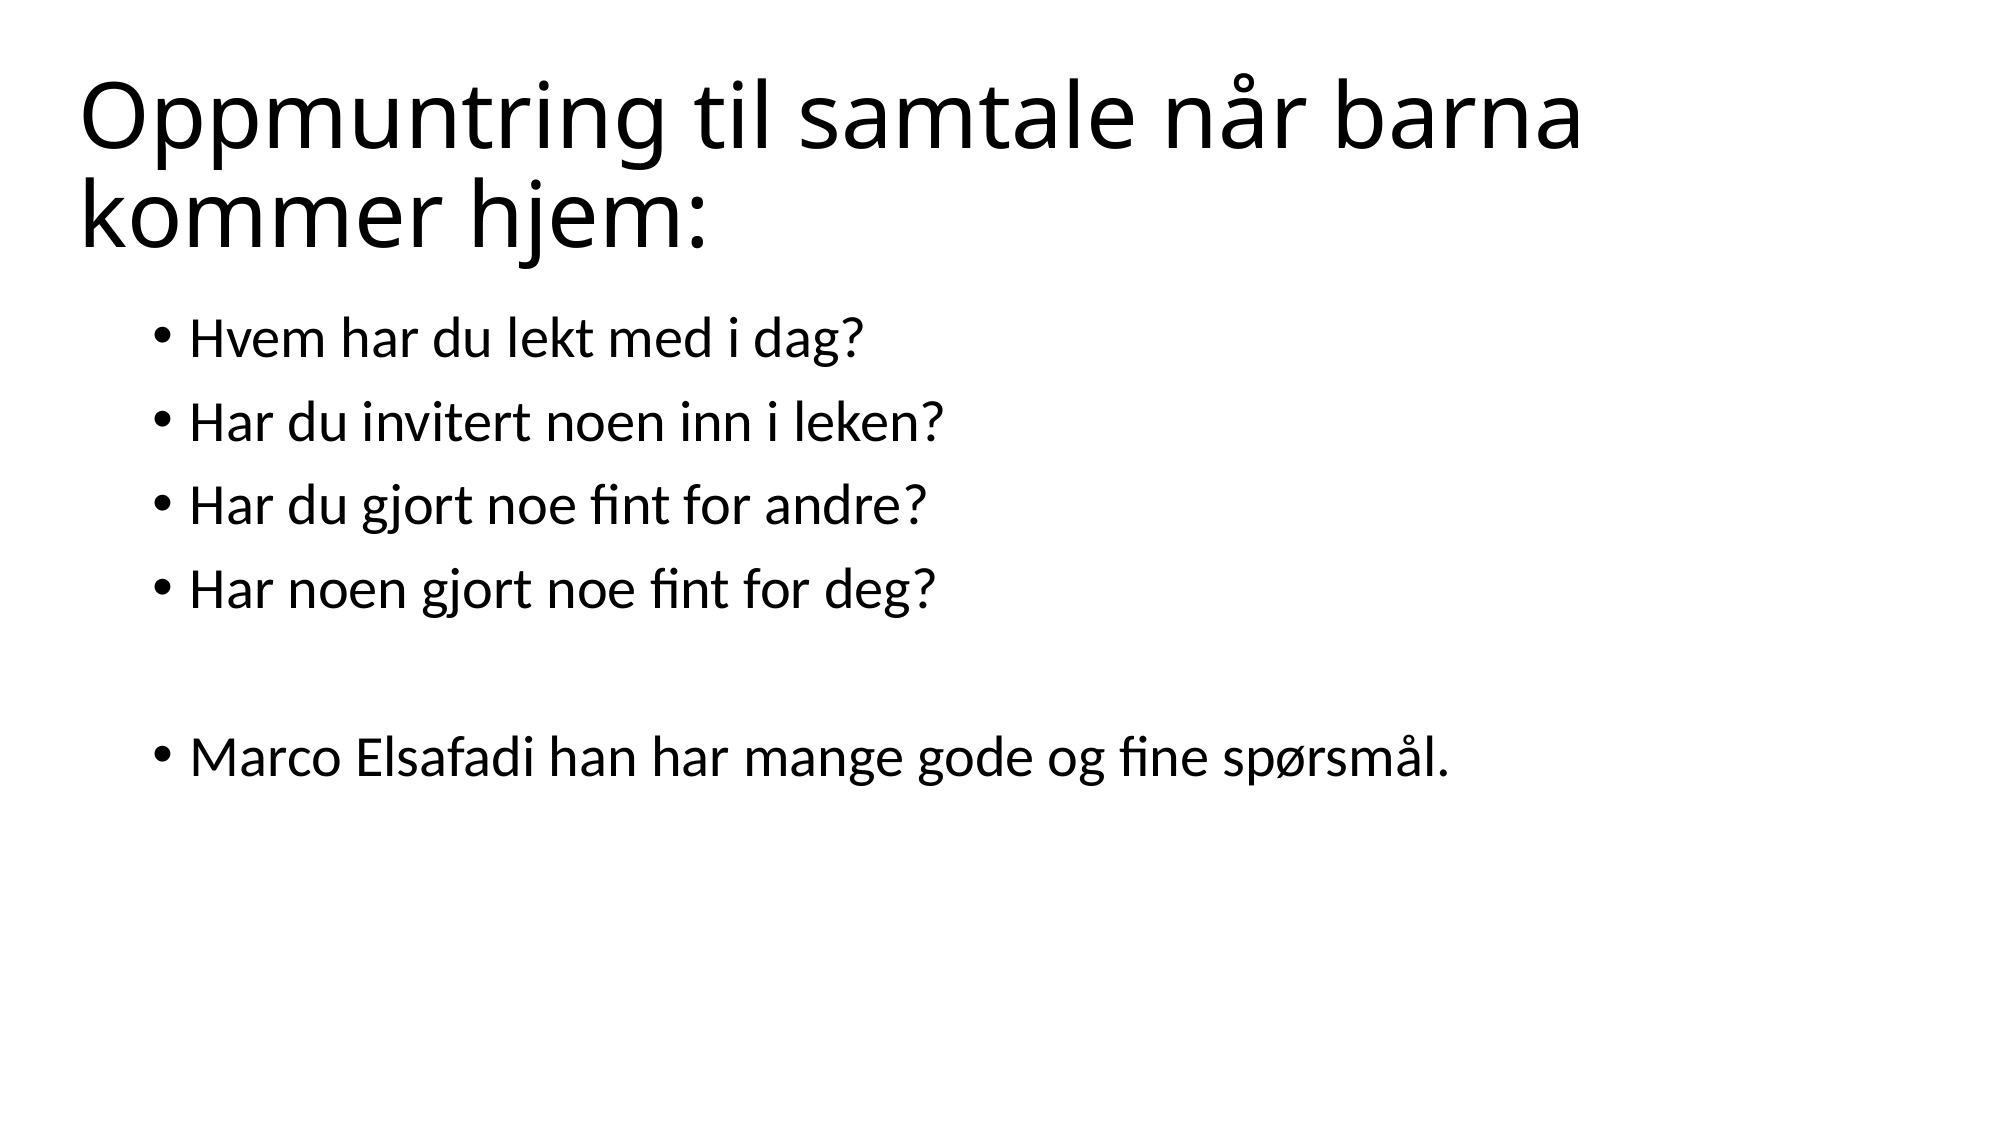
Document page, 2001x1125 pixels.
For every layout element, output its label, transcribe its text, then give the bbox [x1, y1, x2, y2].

list Hvem har du lekt med i dag? Har du invitert noen inn i leken? Har du gjort noe fint for andre? Har noen gjort noe fint for deg? Marco Elsafadi han har mange gode og fine spørsmål. [137, 299, 1863, 1014]
title Oppmuntring til samtale når barna kommer hjem: [63, 59, 1929, 278]
